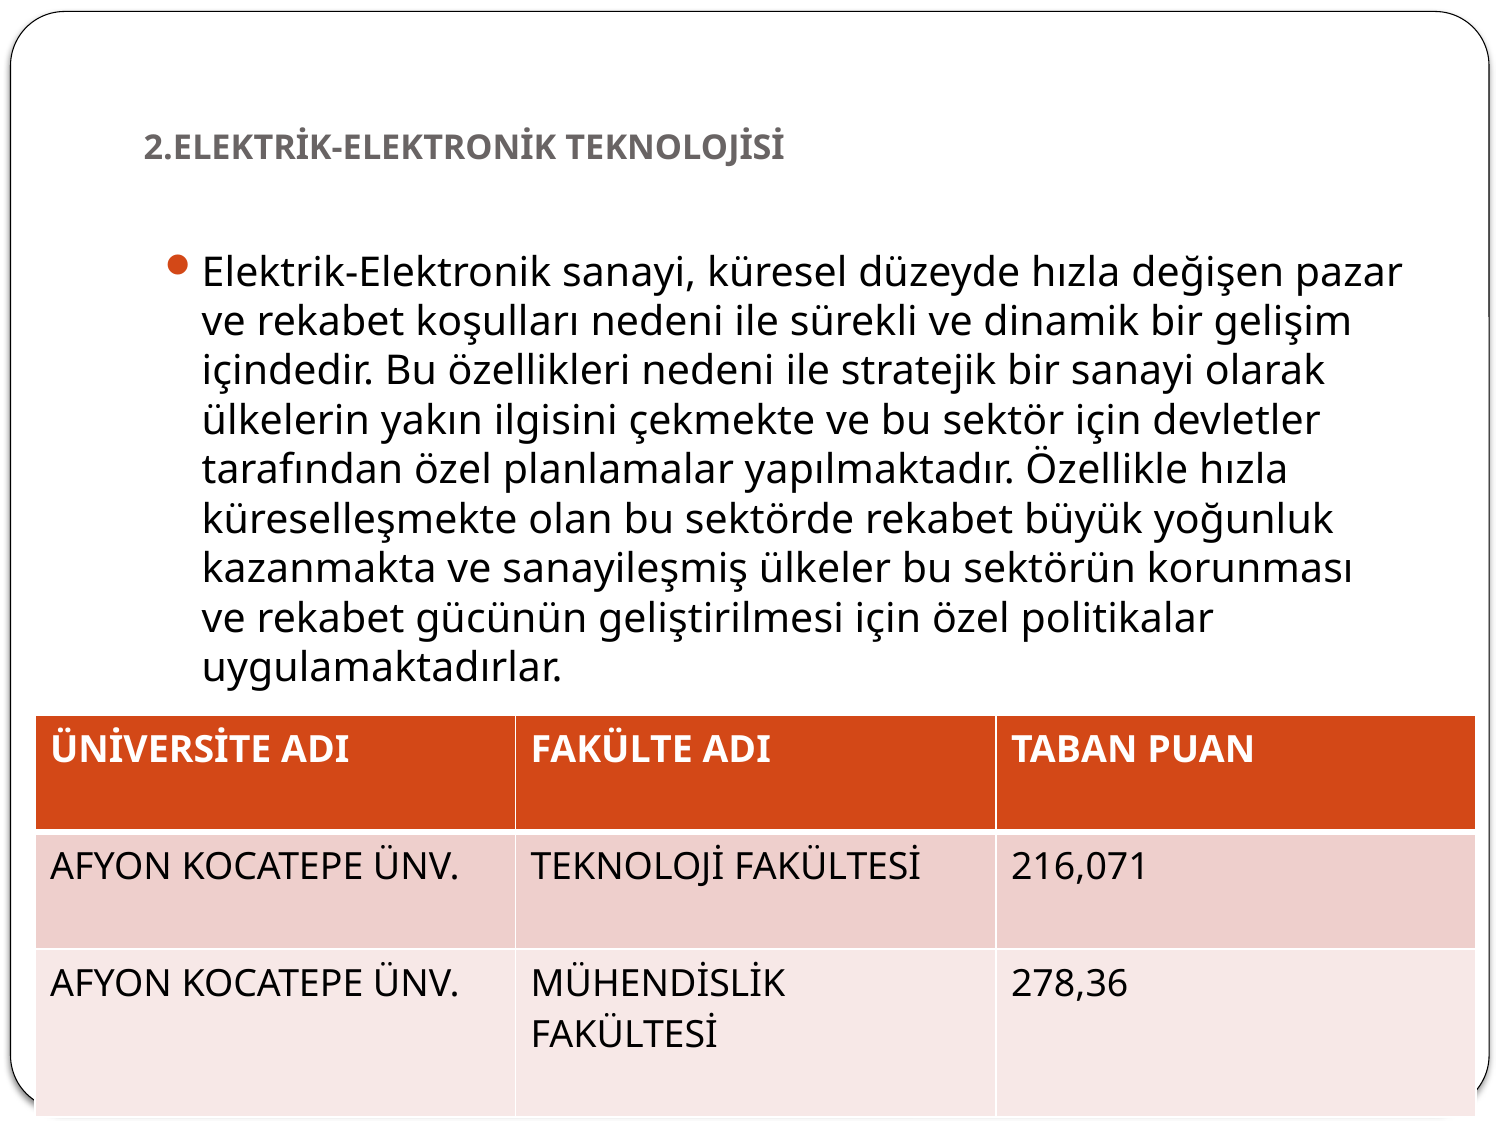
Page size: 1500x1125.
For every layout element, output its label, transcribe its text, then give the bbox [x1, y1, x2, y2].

table_cell AFYON KOCATEPE ÜNV. [36, 950, 515, 1116]
table_cell TEKNOLOJİ FAKÜLTESİ [516, 835, 995, 948]
title 2.ELEKTRİK-ELEKTRONİK TEKNOLOJİSİ [128, 35, 1404, 223]
table_cell 216,071 [997, 835, 1475, 948]
table_header ÜNİVERSİTE ADI [36, 716, 515, 829]
table_cell AFYON KOCATEPE ÜNV. [36, 835, 515, 948]
table_header TABAN PUAN [997, 716, 1475, 829]
list Elektrik-Elektronik sanayi, küresel düzeyde hızla değişen pazar ve rekabet koşulları nedeni ile sürekli ve dinamik bir gelişim içindedir. Bu özellikleri nedeni ile stratejik bir sanayi olarak ülkelerin yakın ilgisini çekmekte ve bu sektör için devletler tarafından özel planlamalar yapılmaktadır. Özellikle hızla küreselleşmekte olan bu sektörde rekabet büyük yoğunluk kazanmakta ve sanayileşmiş ülkeler bu sektörün korunması ve rekabet gücünün geliştirilmesi için özel politikalar uygulamaktadırlar. [150, 237, 1425, 704]
table_cell MÜHENDİSLİK FAKÜLTESİ [516, 950, 995, 1116]
table_header FAKÜLTE ADI [516, 716, 995, 829]
table_cell 278,36 [997, 950, 1475, 1116]
